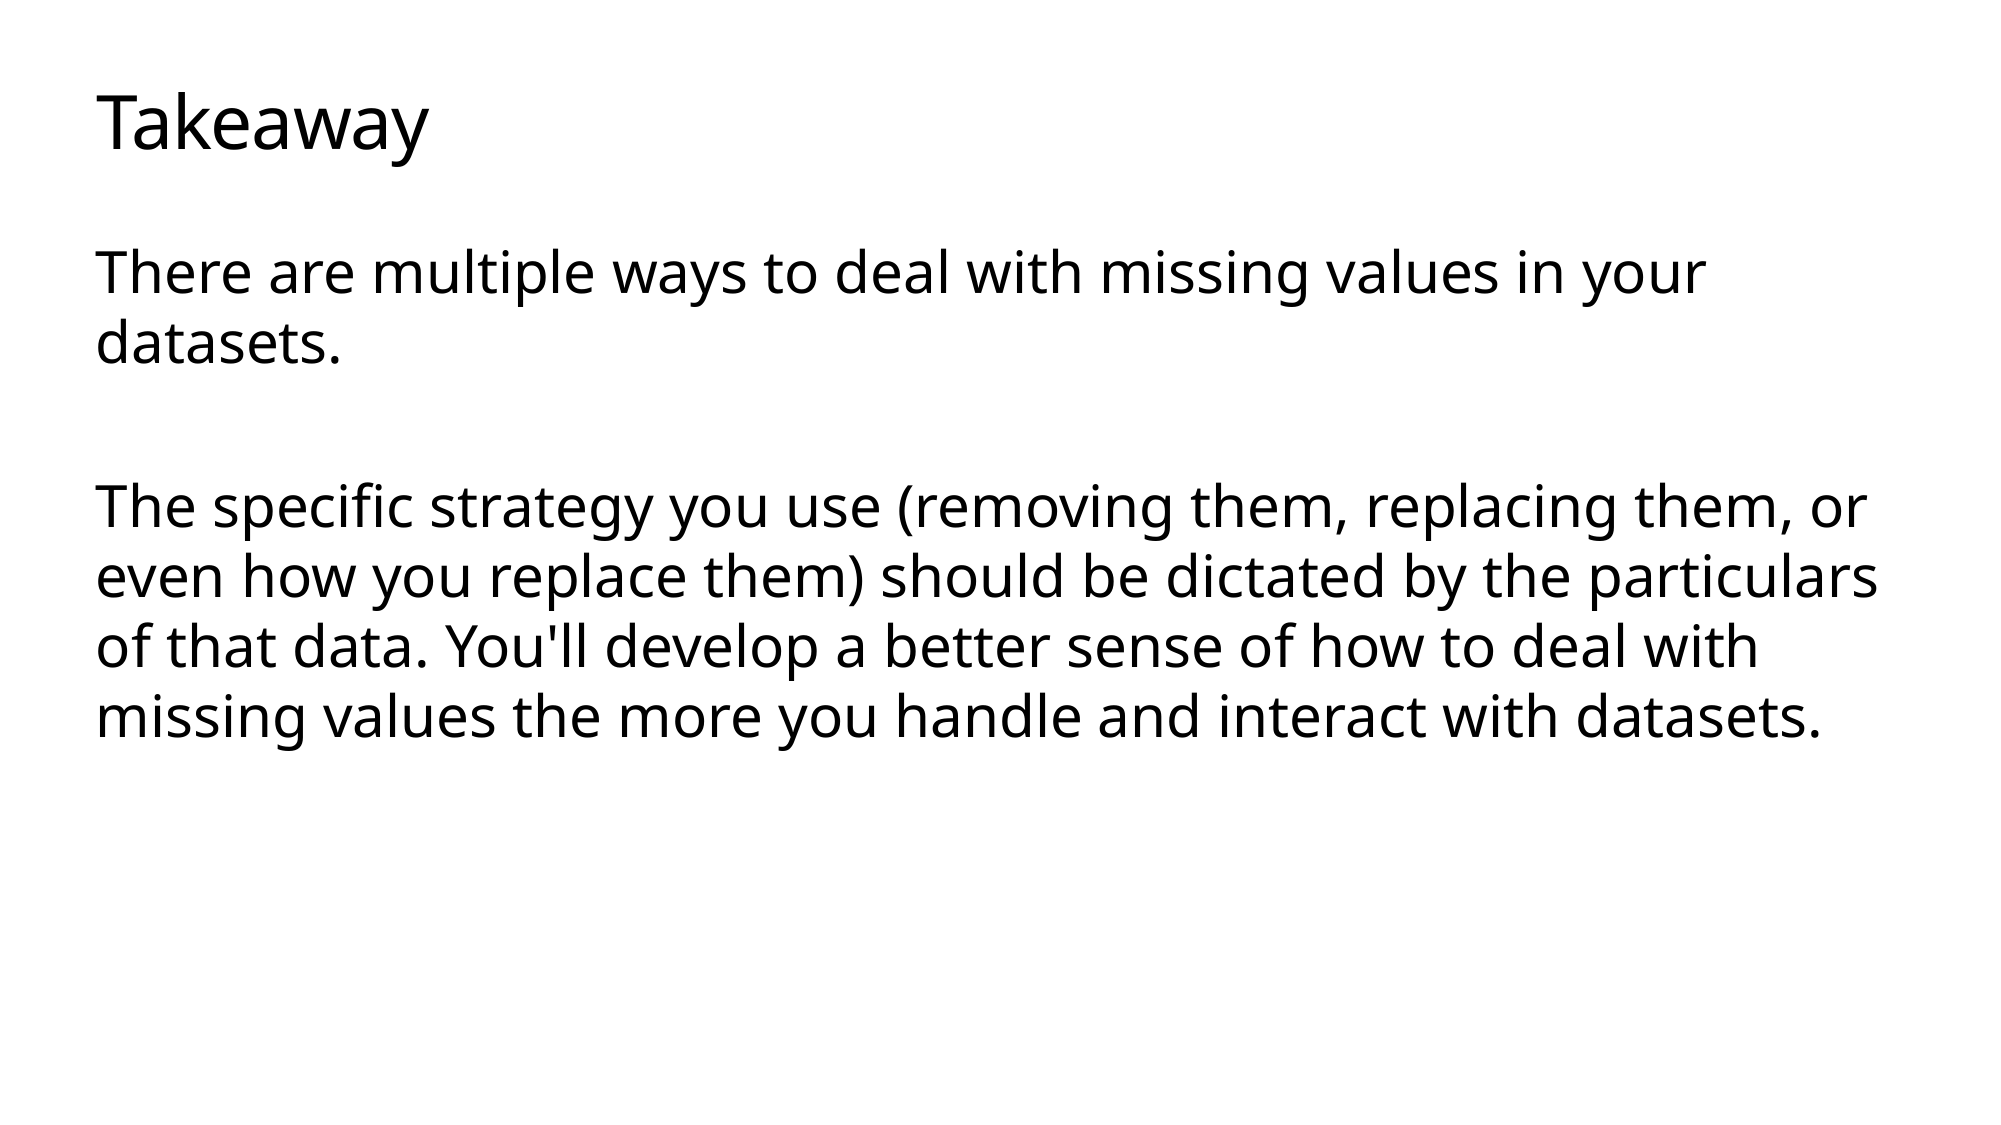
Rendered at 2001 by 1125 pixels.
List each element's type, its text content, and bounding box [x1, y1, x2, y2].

list There are multiple ways to deal with missing values in your datasets. The specific strategy you use (removing them, replacing them, or even how you replace them) should be dictated by the particulars of that data. You'll develop a better sense of how to deal with missing values the more you handle and interact with datasets. [95, 235, 1904, 688]
title Takeaway [96, 75, 1904, 165]
